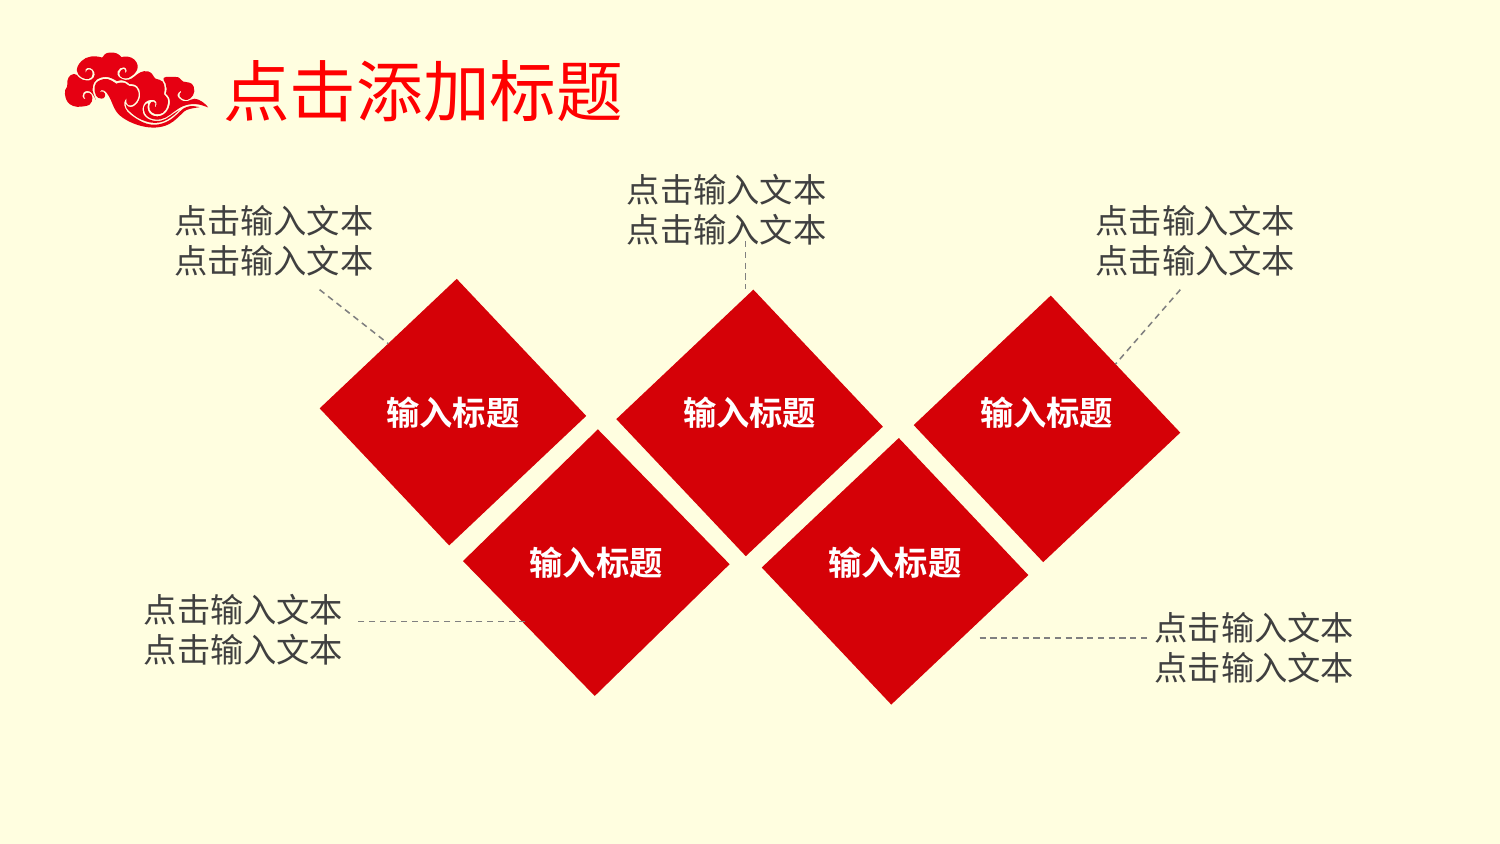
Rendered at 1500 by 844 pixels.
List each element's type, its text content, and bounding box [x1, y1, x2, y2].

text_box [614, 287, 885, 559]
text_box 输入标题 [964, 384, 1130, 440]
text_box 点击输入文本点击输入文本 [1080, 193, 1336, 288]
text_box [460, 427, 732, 699]
text_box [317, 276, 589, 548]
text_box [1115, 289, 1181, 365]
text_box 输入标题 [513, 534, 679, 590]
text_box [911, 293, 1183, 565]
text_box 点击添加标题 [208, 42, 658, 137]
text_box 点击输入文本点击输入文本 [1139, 600, 1395, 695]
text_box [319, 289, 389, 344]
text_box 点击输入文本点击输入文本 [159, 193, 415, 288]
text_box [759, 435, 1031, 707]
text_box 点击输入文本点击输入文本 [129, 581, 384, 677]
text_box 输入标题 [812, 534, 978, 590]
text_box 输入标题 [370, 384, 536, 440]
picture [64, 52, 209, 128]
text_box 输入标题 [666, 384, 833, 440]
text_box 点击输入文本点击输入文本 [612, 161, 849, 257]
